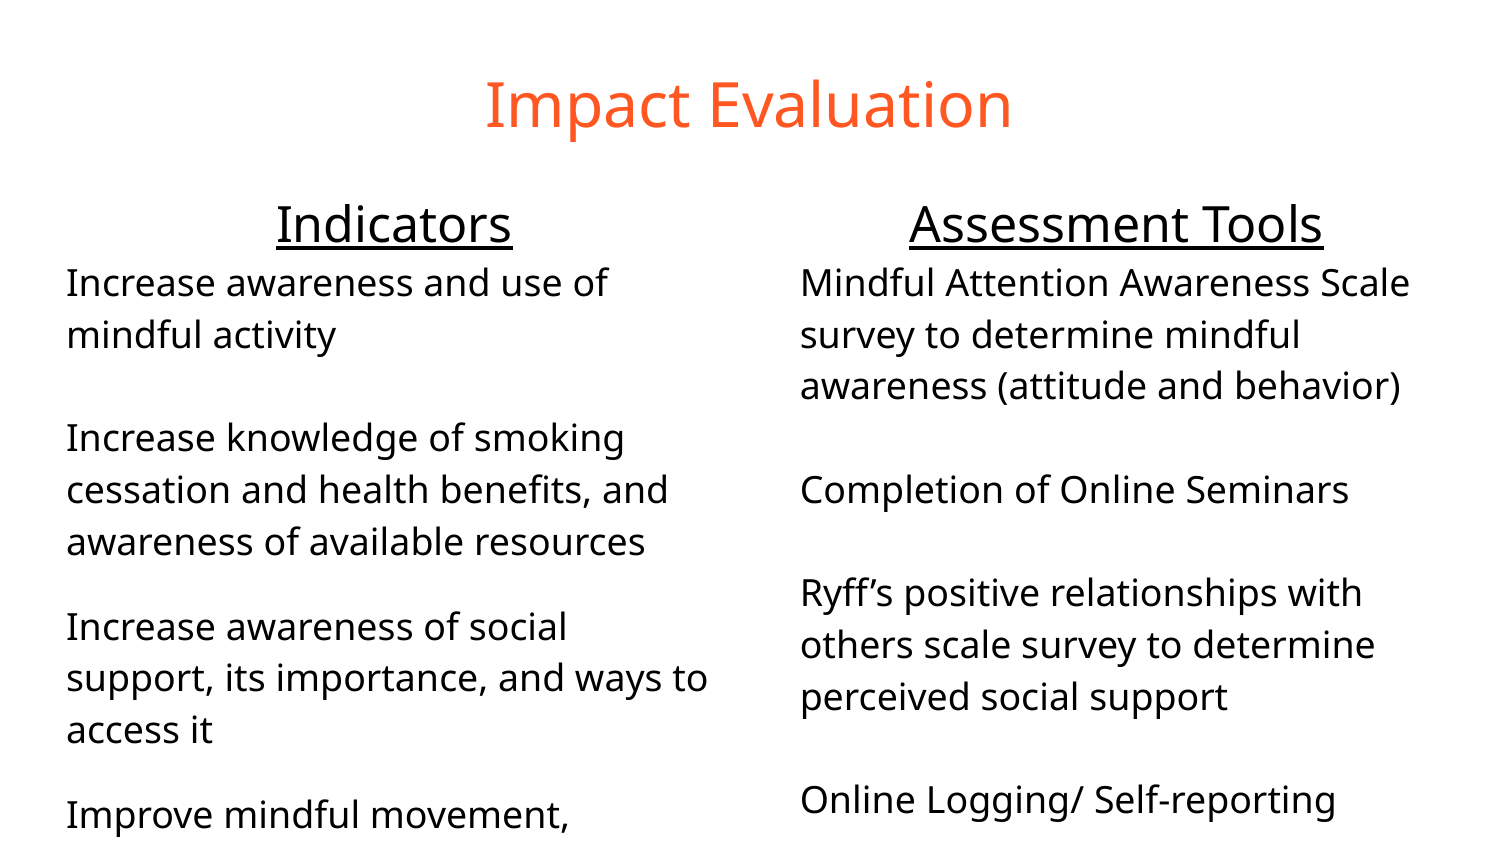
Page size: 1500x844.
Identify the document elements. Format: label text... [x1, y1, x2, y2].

title Impact Evaluation [51, 50, 1449, 209]
list Assessment Tools Mindful Attention Awareness Scale survey to determine mindful awareness (attitude and behavior) Completion of Online Seminars Ryff’s positive relationships with others scale survey to determine perceived social support Online Logging/ Self-reporting [784, 168, 1449, 833]
list Indicators Increase awareness and use of mindful activity Increase knowledge of smoking cessation and health benefits, and awareness of available resources Increase awareness of social support, its importance, and ways to access it Improve mindful movement, concerning a healthy lifestyle [51, 168, 738, 844]
